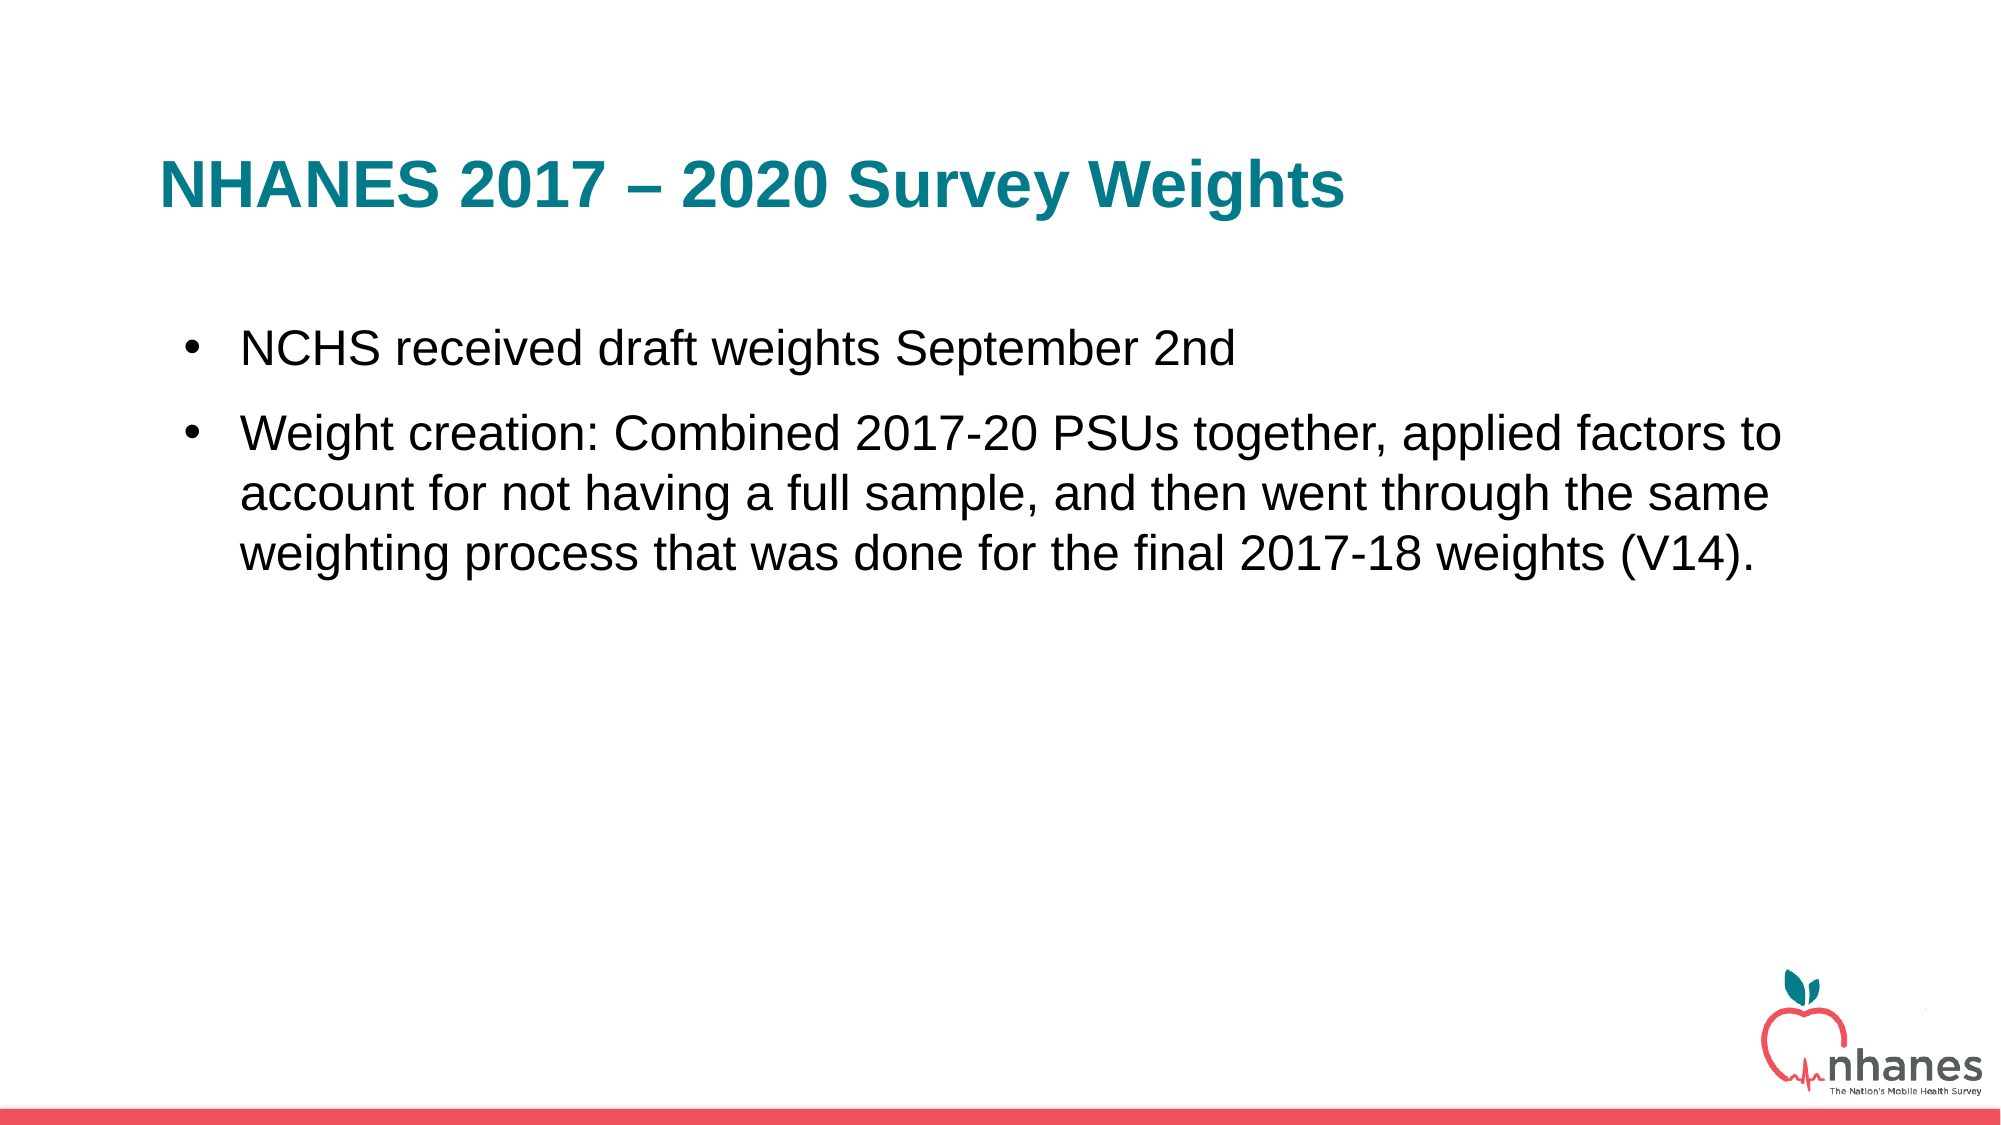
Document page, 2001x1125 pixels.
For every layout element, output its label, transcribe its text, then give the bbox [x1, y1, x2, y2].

title NHANES 2017 – 2020 Survey Weights [144, 63, 1404, 298]
text_box NCHS received draft weights September 2nd Weight creation: Combined 2017-20 PSUs together, applied factors to account for not having a full sample, and then went through the same weighting process that was done for the final 2017-18 weights (V14). [168, 308, 1842, 1011]
picture [1761, 969, 1982, 1097]
text_box [30, 37, 1944, 298]
